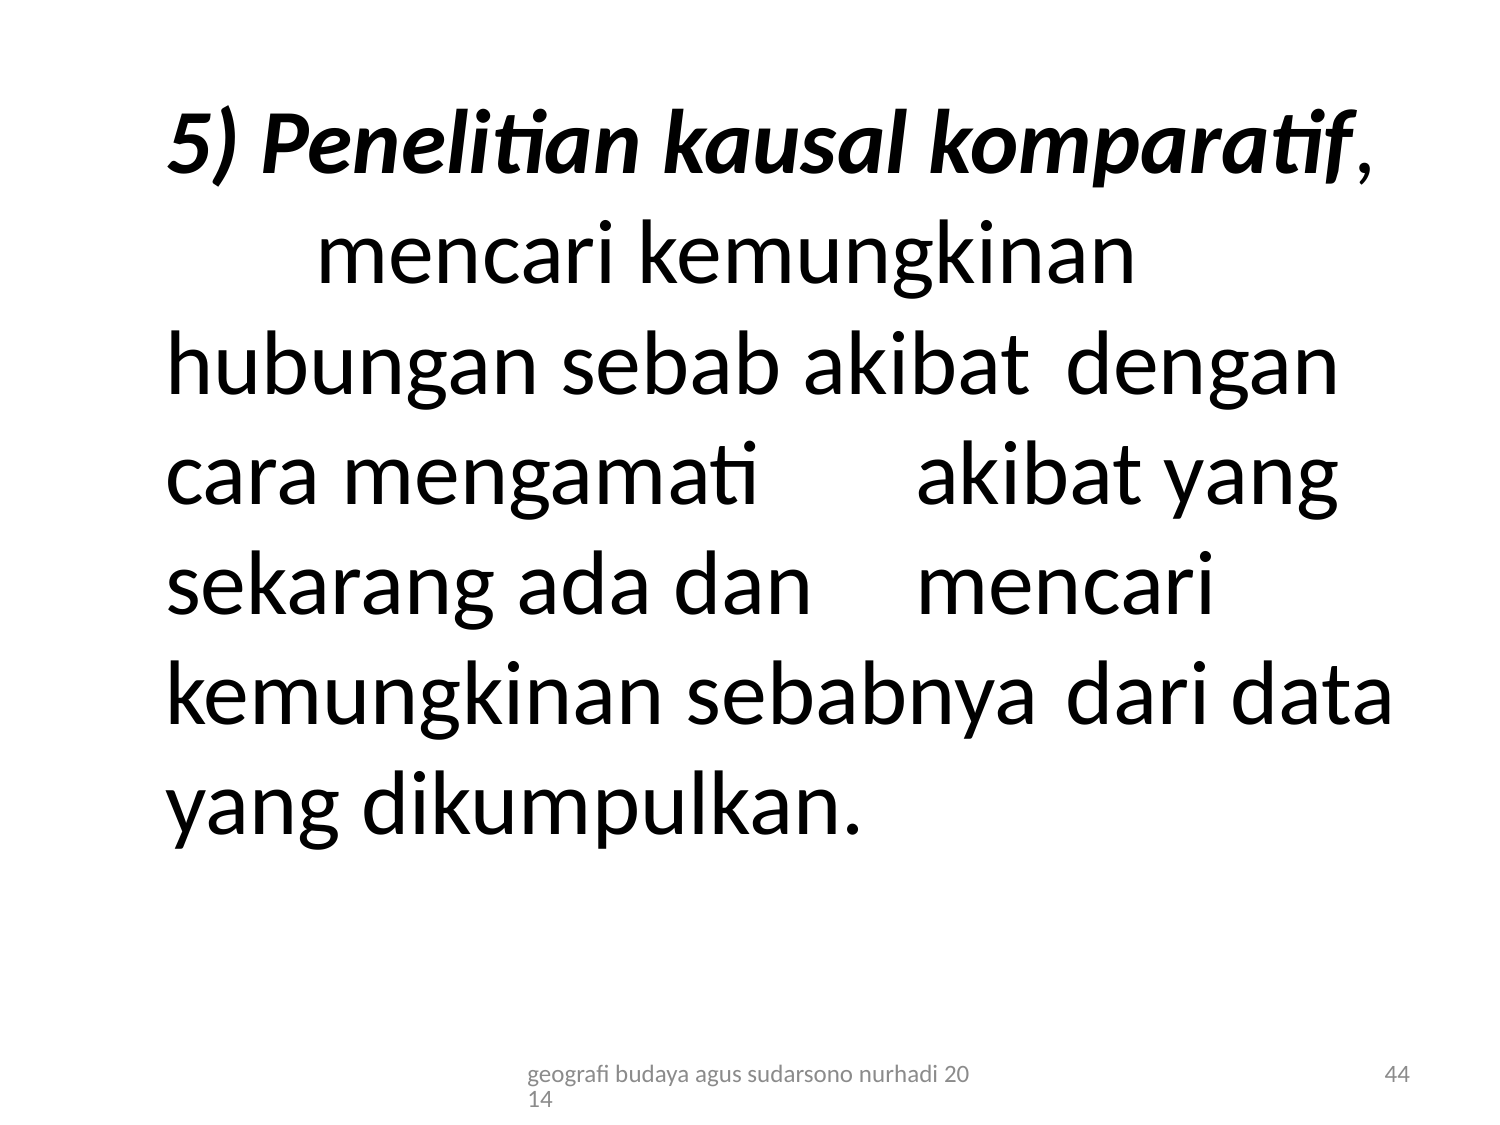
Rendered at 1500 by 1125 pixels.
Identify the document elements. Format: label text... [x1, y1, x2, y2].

title 5) Penelitian kausal komparatif, mencari kemungkinan hubungan sebab akibat dengan cara mengamati akibat yang sekarang ada dan mencari kemungkinan sebabnya dari data yang dikumpulkan. [150, 45, 1425, 1000]
footer geografi budaya agus sudarsono nurhadi 2014 [512, 1042, 988, 1103]
slide_number 44 [1074, 1042, 1425, 1103]
